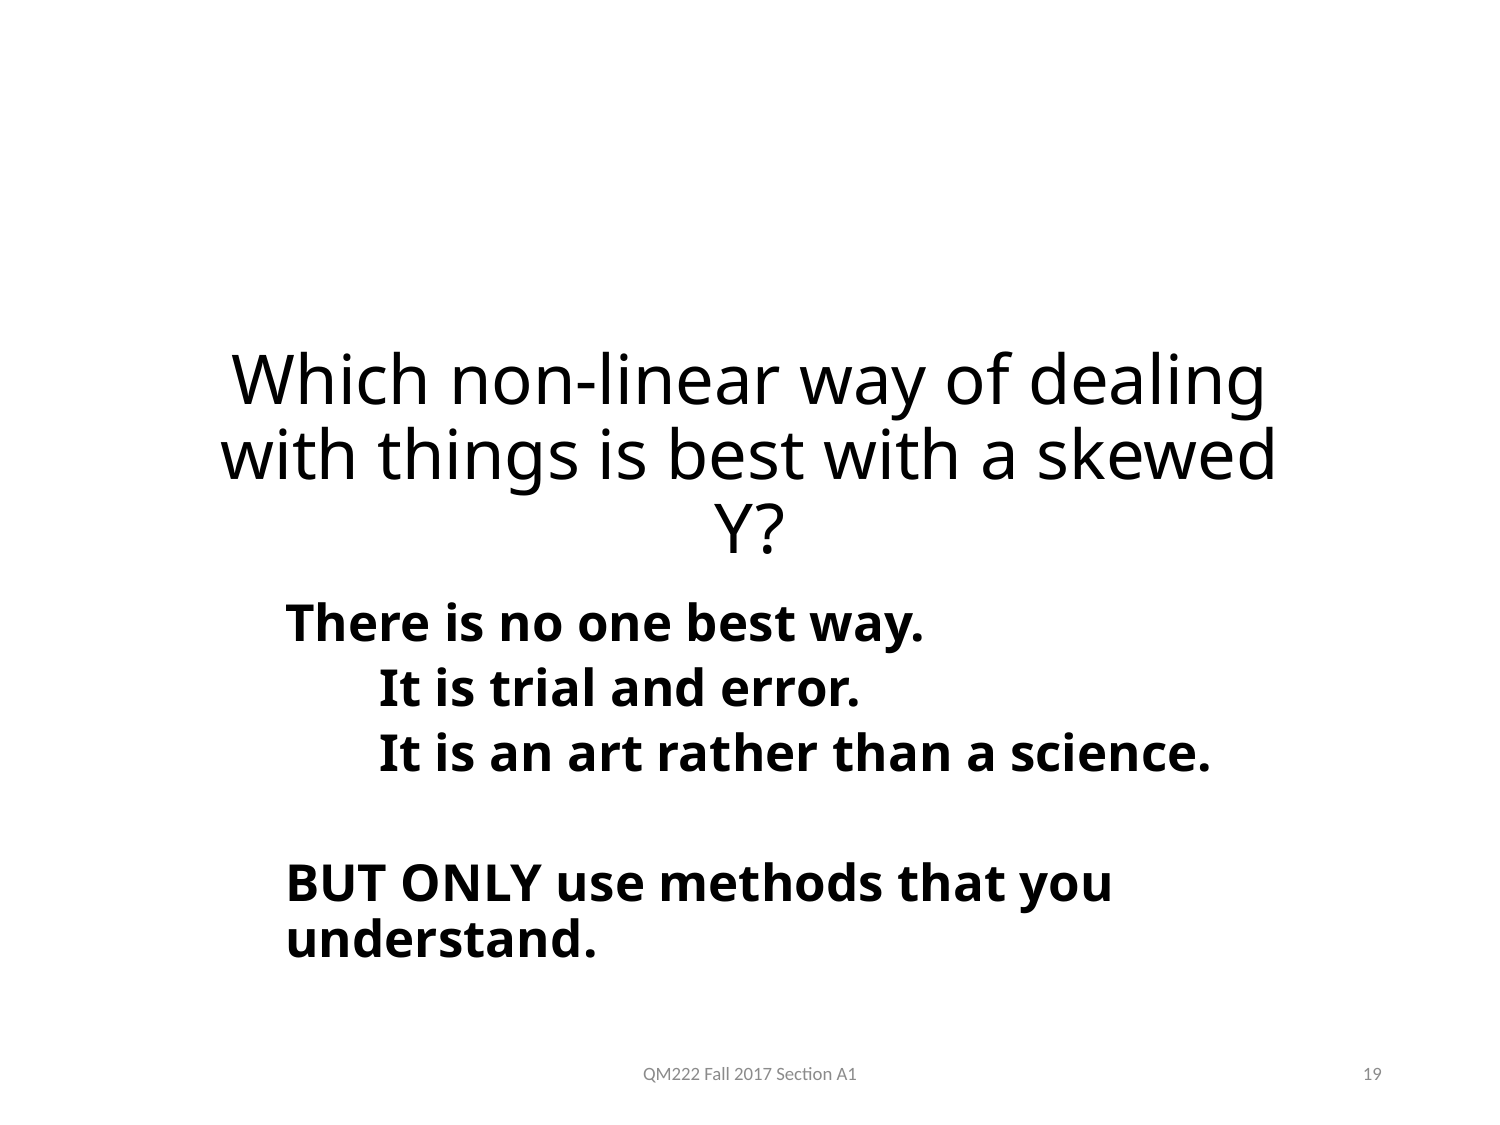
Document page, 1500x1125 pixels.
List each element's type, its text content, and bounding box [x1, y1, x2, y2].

subtitle There is no one best way. It is trial and error. It is an art rather than a science. BUT ONLY use methods that you understand. [270, 590, 1313, 985]
title Which non-linear way of dealing with things is best with a skewed Y? [187, 184, 1313, 576]
slide_number 19 [1059, 1042, 1397, 1103]
footer QM222 Fall 2017 Section A1 [496, 1042, 1004, 1103]
